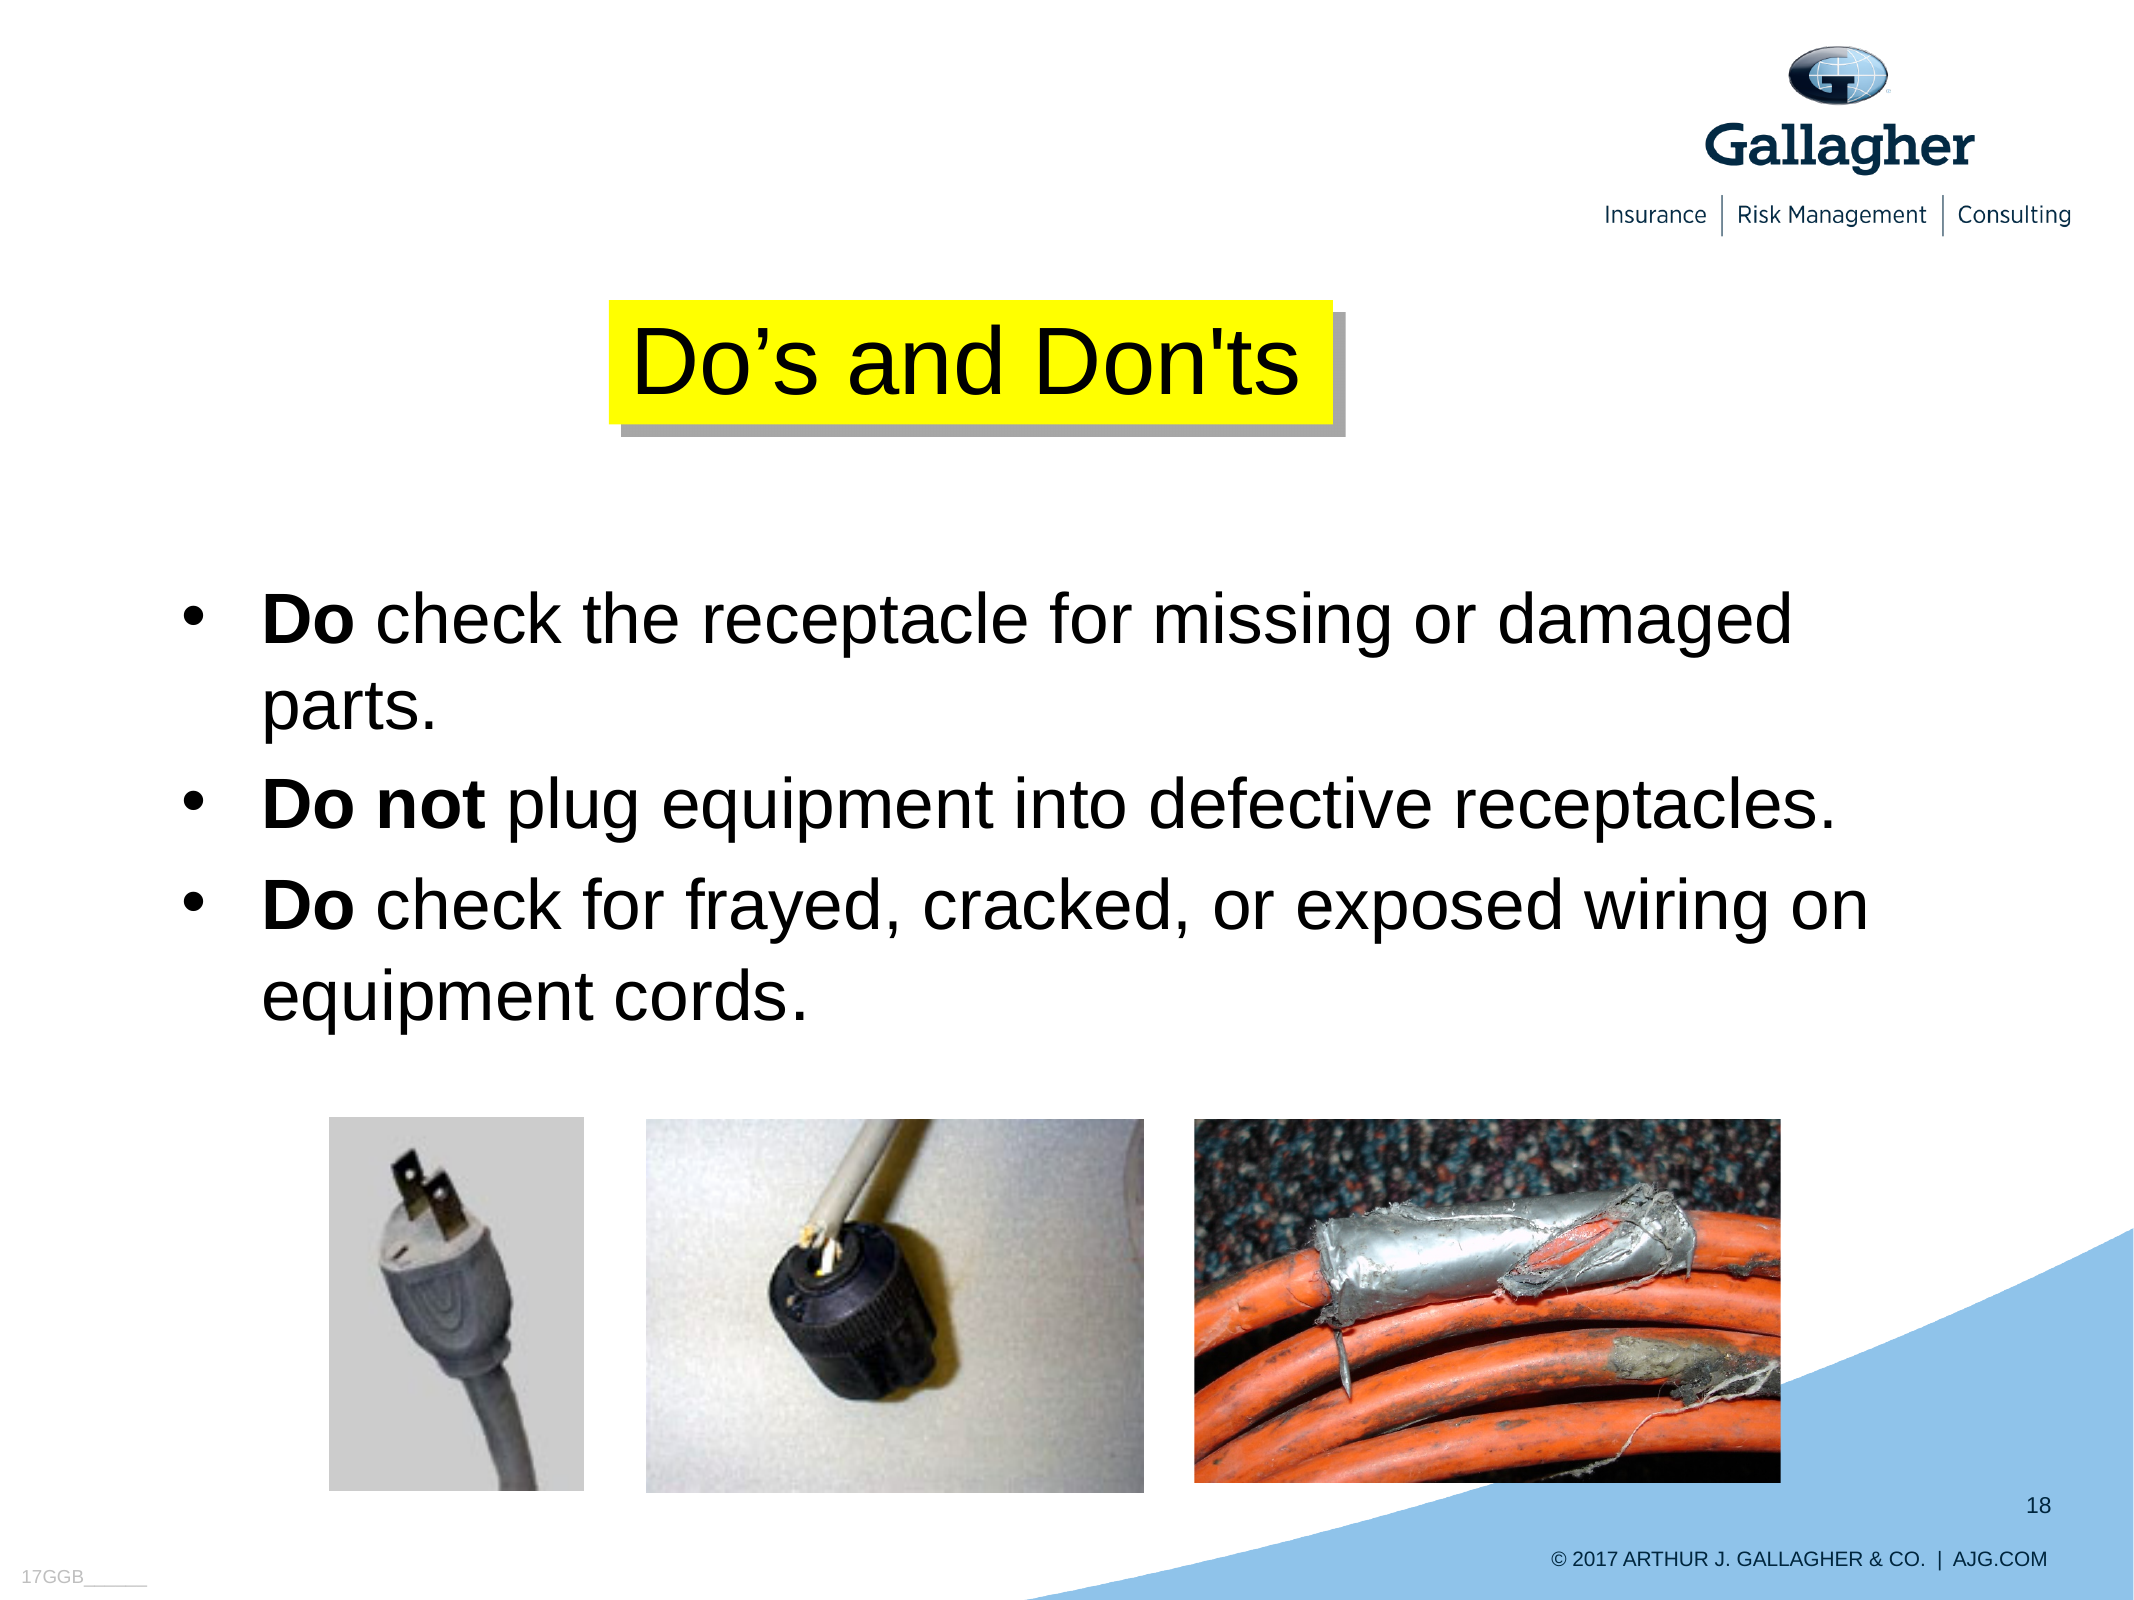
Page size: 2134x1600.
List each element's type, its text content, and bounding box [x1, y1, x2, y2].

list Do check the receptacle for missing or damaged parts. Do not plug equipment into defective receptacles. Do check for frayed, cracked, or exposed wiring on equipment cords. [159, 561, 1974, 1357]
text_box Do’s and Don'ts [608, 300, 1333, 425]
picture [1565, 3, 2111, 264]
picture [329, 1117, 2134, 1600]
